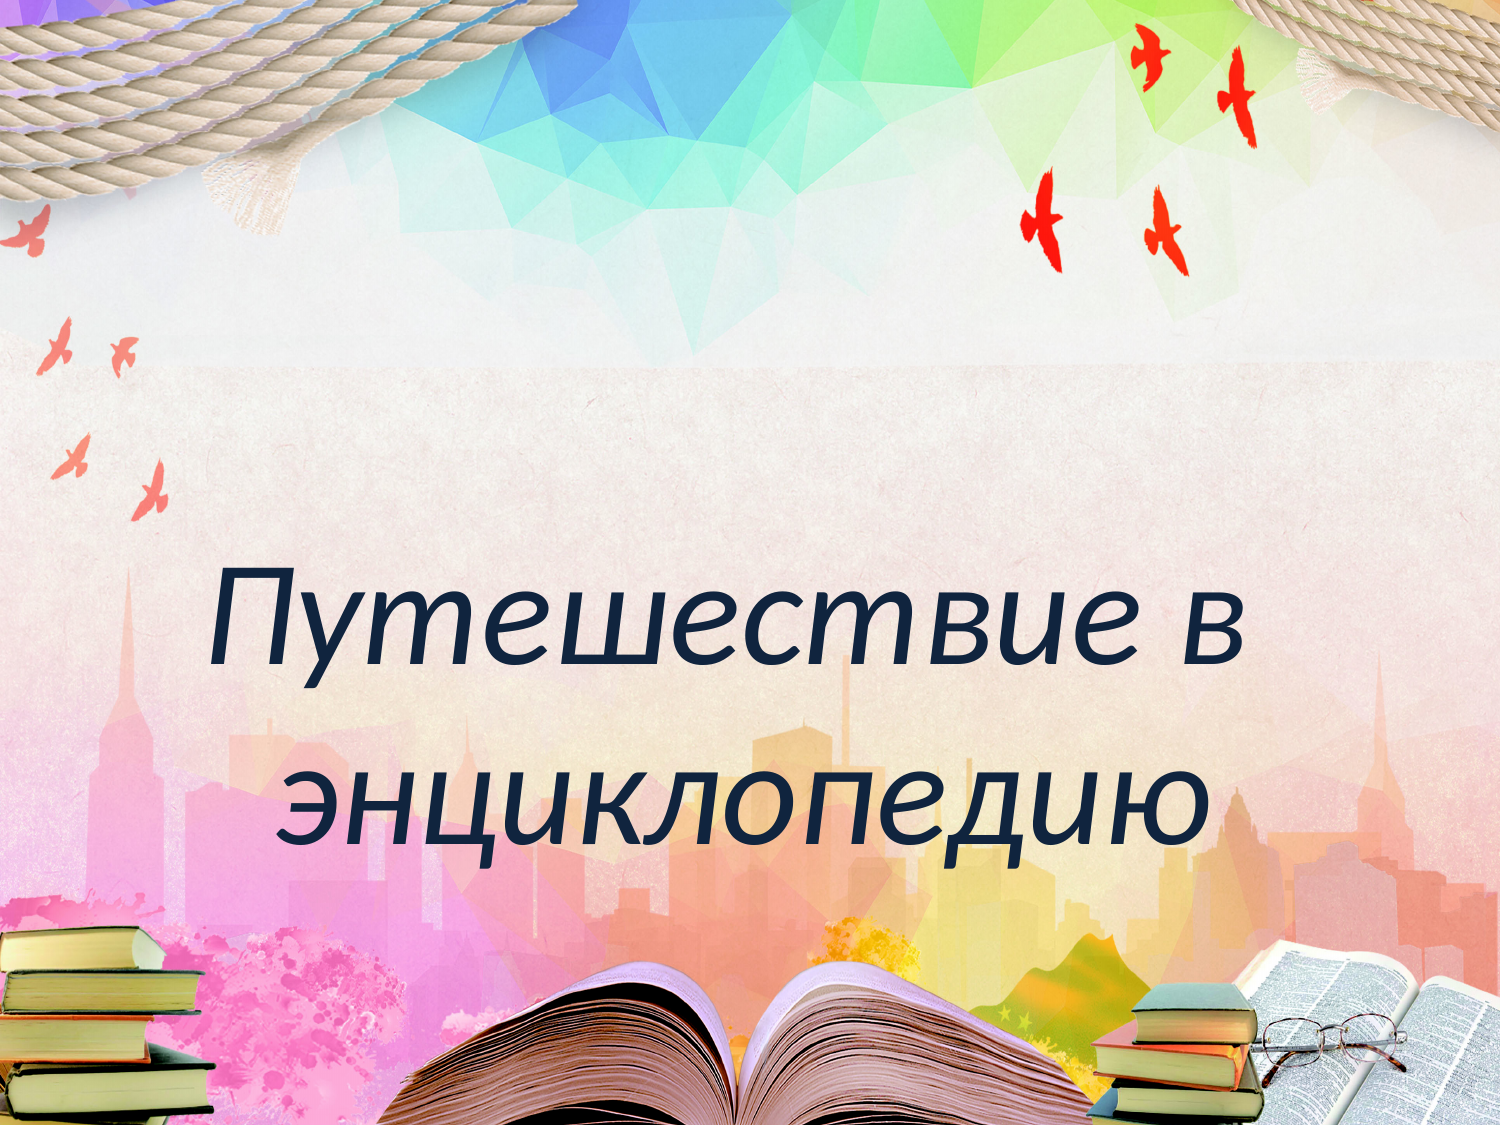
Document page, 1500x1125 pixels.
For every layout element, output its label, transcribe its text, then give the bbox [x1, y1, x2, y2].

picture [0, 0, 1500, 1125]
title Путешествие в энциклопедию [105, 574, 1381, 816]
